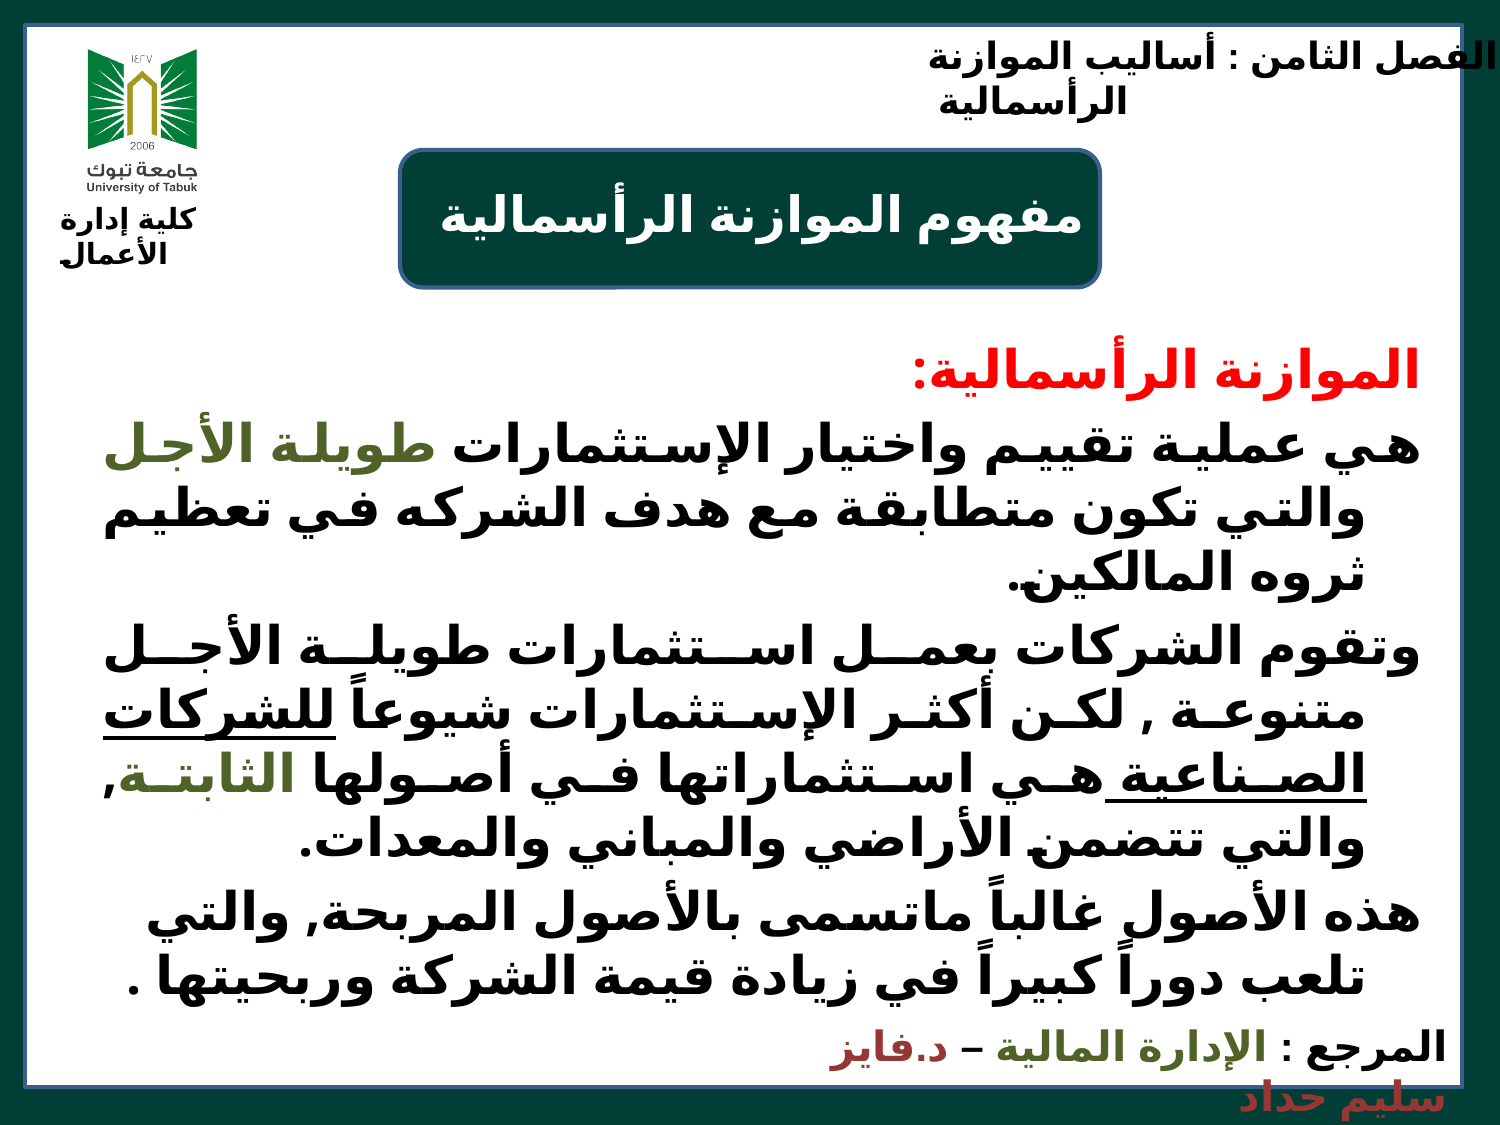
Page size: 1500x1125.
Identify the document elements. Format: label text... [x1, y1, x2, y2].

text_box الفصل الثامن : أساليب الموازنة الرأسمالية [912, 24, 1500, 83]
text_box [23, 23, 1464, 1089]
text_box كلية إدارة الأعمال [45, 192, 250, 250]
text_box المرجع : الإدارة المالية – د.فايز سليم حداد [737, 1012, 1463, 1077]
list الموازنة الرأسمالية: هي عملية تقييم واختيار الإستثمارات طويلة الأجل والتي تكون متطابقة مع هدف الشركه في تعظيم ثروه المالكين. وتقوم الشركات بعمل استثمارات طويلة الأجل متنوعة , لكن أكثر الإستثمارات شيوعاً للشركات الصناعية هي استثماراتها في أصولها الثابتة, والتي تتضمن الأراضي والمباني والمعدات. هذه الأصول غالباً ماتسمى بالأصول المربحة, والتي تلعب دوراً كبيراً في زيادة قيمة الشركة وربحيتها . [87, 327, 1438, 1013]
picture [49, 37, 234, 201]
text_box [397, 147, 1102, 290]
text_box مفهوم الموازنة الرأسمالية [425, 174, 1125, 300]
text_box [0, 0, 1500, 1125]
picture [324, 443, 1176, 682]
